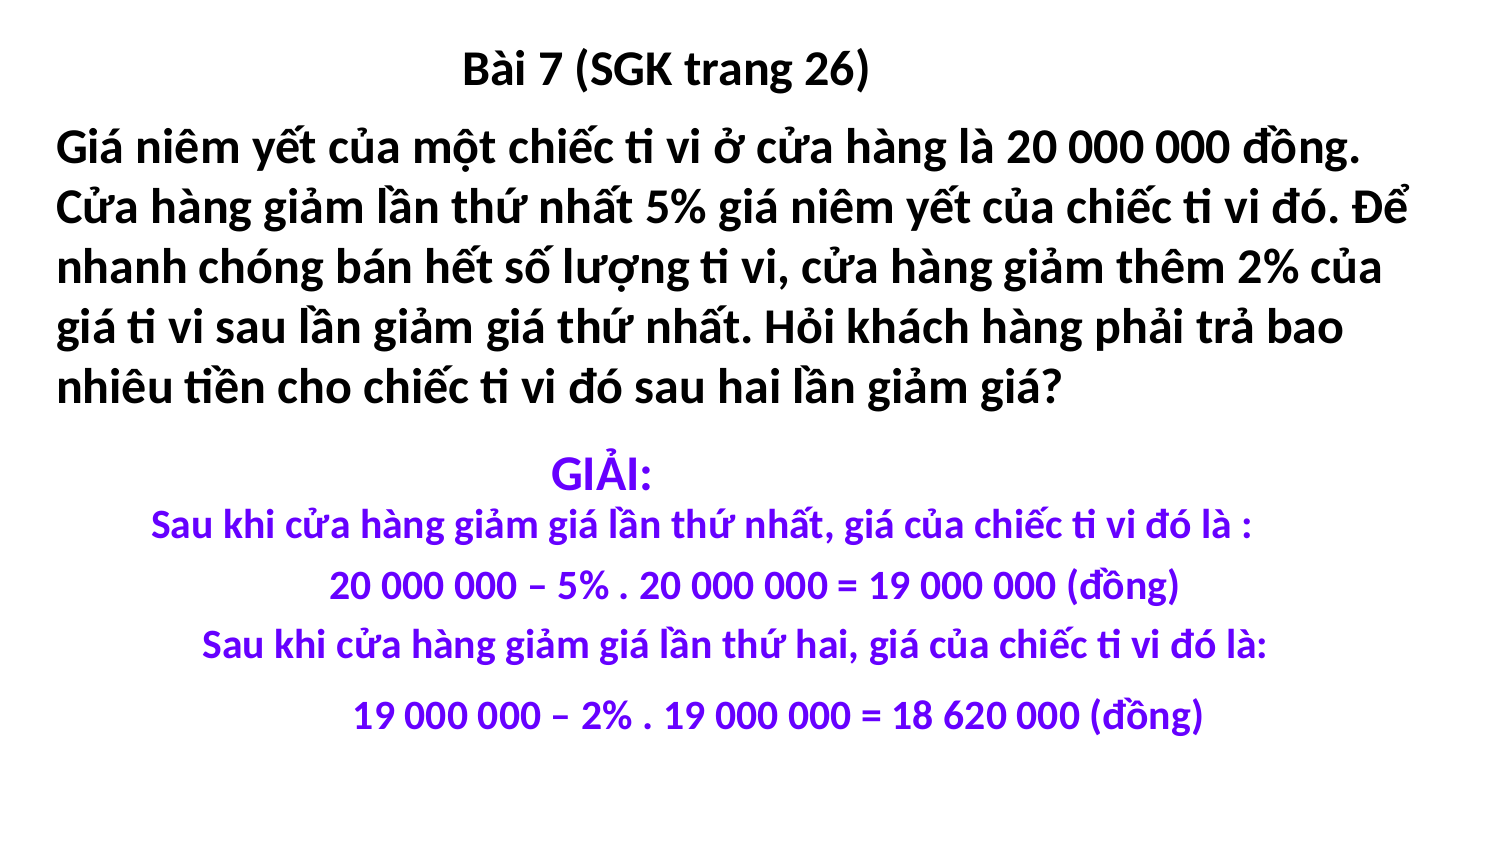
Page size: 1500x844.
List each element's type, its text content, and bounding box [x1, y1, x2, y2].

text_box Sau khi cửa hàng giảm giá lần thứ hai, giá của chiếc ti vi đó là: [194, 612, 1364, 671]
text_box Sau khi cửa hàng giảm giá lần thứ nhất, giá của chiếc ti vi đó là : [143, 492, 1313, 551]
text_box Giá niêm yết của một chiếc ti vi ở cửa hàng là 20 000 000 đồng. Cửa hàng giảm lần thứ nhất 5% giá niêm yết của chiếc ti vi đó. Để nhanh chóng bán hết số lượng ti vi, cửa hàng giảm thêm 2% của giá ti vi sau lần giảm giá thứ nhất. Hỏi khách hàng phải trả bao nhiêu tiền cho chiếc ti vi đó sau hai lần giảm giá? [41, 105, 1436, 421]
text_box 19 000 000 – 2% . 19 000 000 = 18 620 000 (đồng) [194, 684, 1364, 742]
text_box GIẢI: [543, 436, 691, 504]
text_box 20 000 000 – 5% . 20 000 000 = 19 000 000 (đồng) [171, 553, 1340, 612]
text_box Bài 7 (SGK trang 26) [454, 32, 986, 100]
